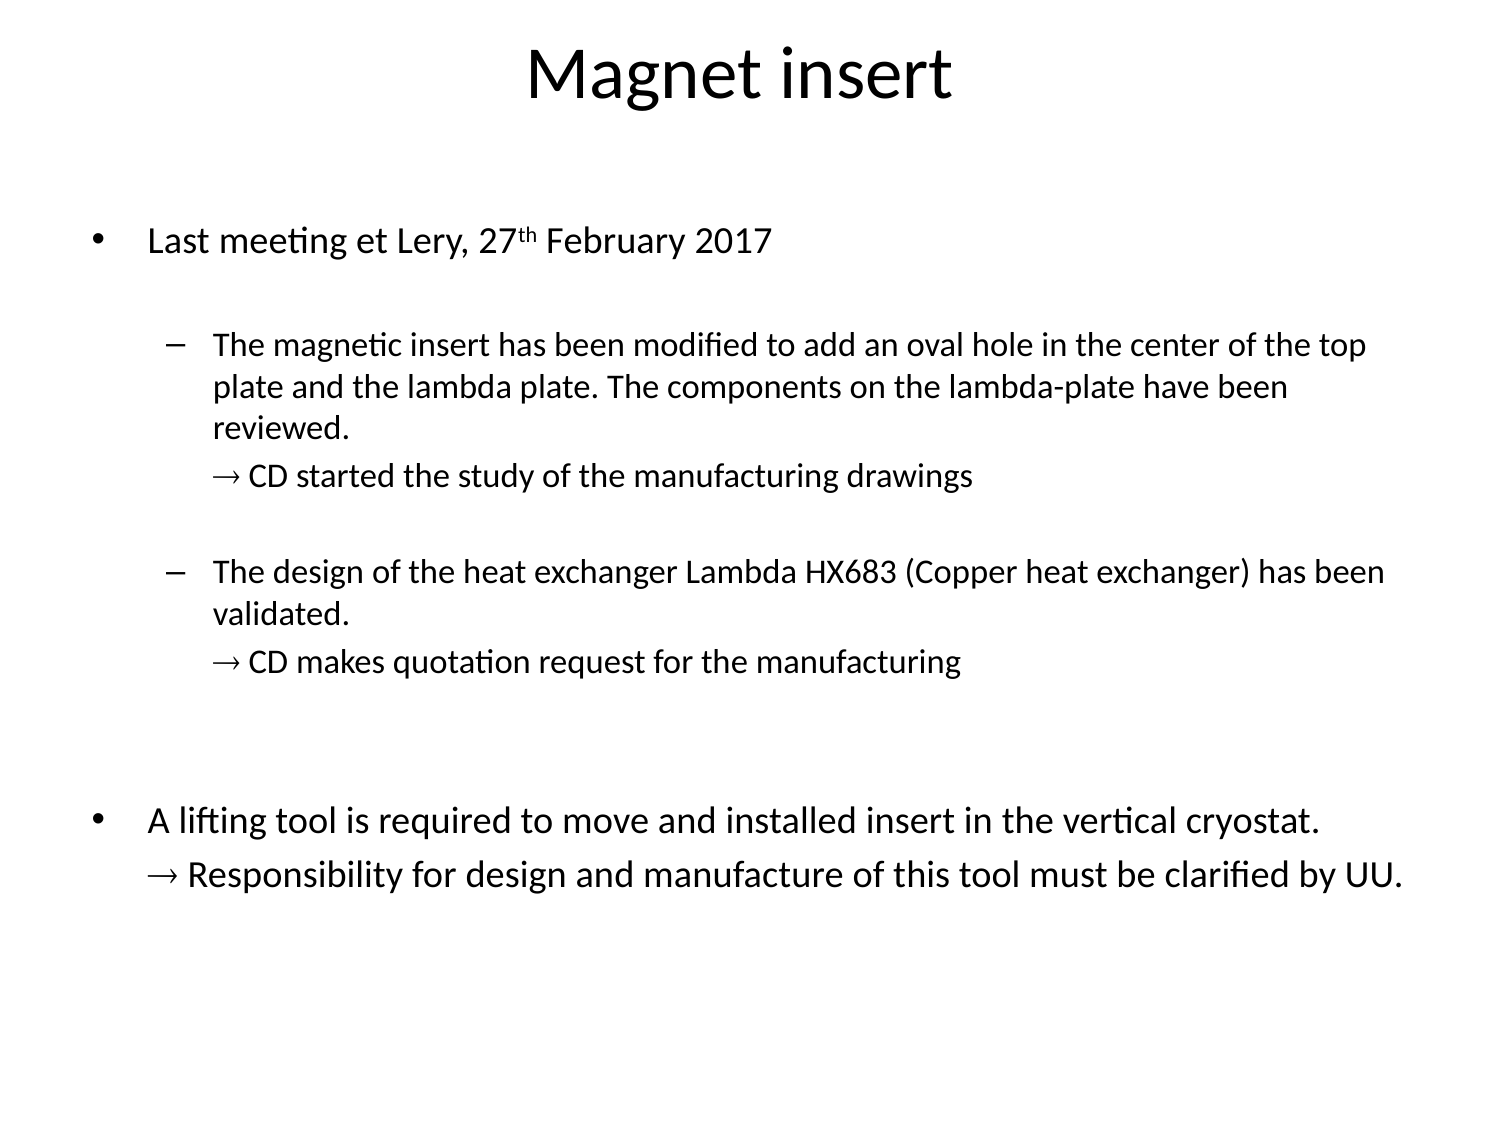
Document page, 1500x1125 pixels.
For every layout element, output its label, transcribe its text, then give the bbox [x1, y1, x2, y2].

title Magnet insert [64, 0, 1415, 138]
list Last meeting et Lery, 27th February 2017 The magnetic insert has been modified to add an oval hole in the center of the top plate and the lambda plate. The components on the lambda-plate have been reviewed.  CD started the study of the manufacturing drawings The design of the heat exchanger Lambda HX683 (Copper heat exchanger) has been validated.  CD makes quotation request for the manufacturing A lifting tool is required to move and installed insert in the vertical cryostat.  Responsibility for design and manufacture of this tool must be clarified by UU. [76, 208, 1427, 951]
